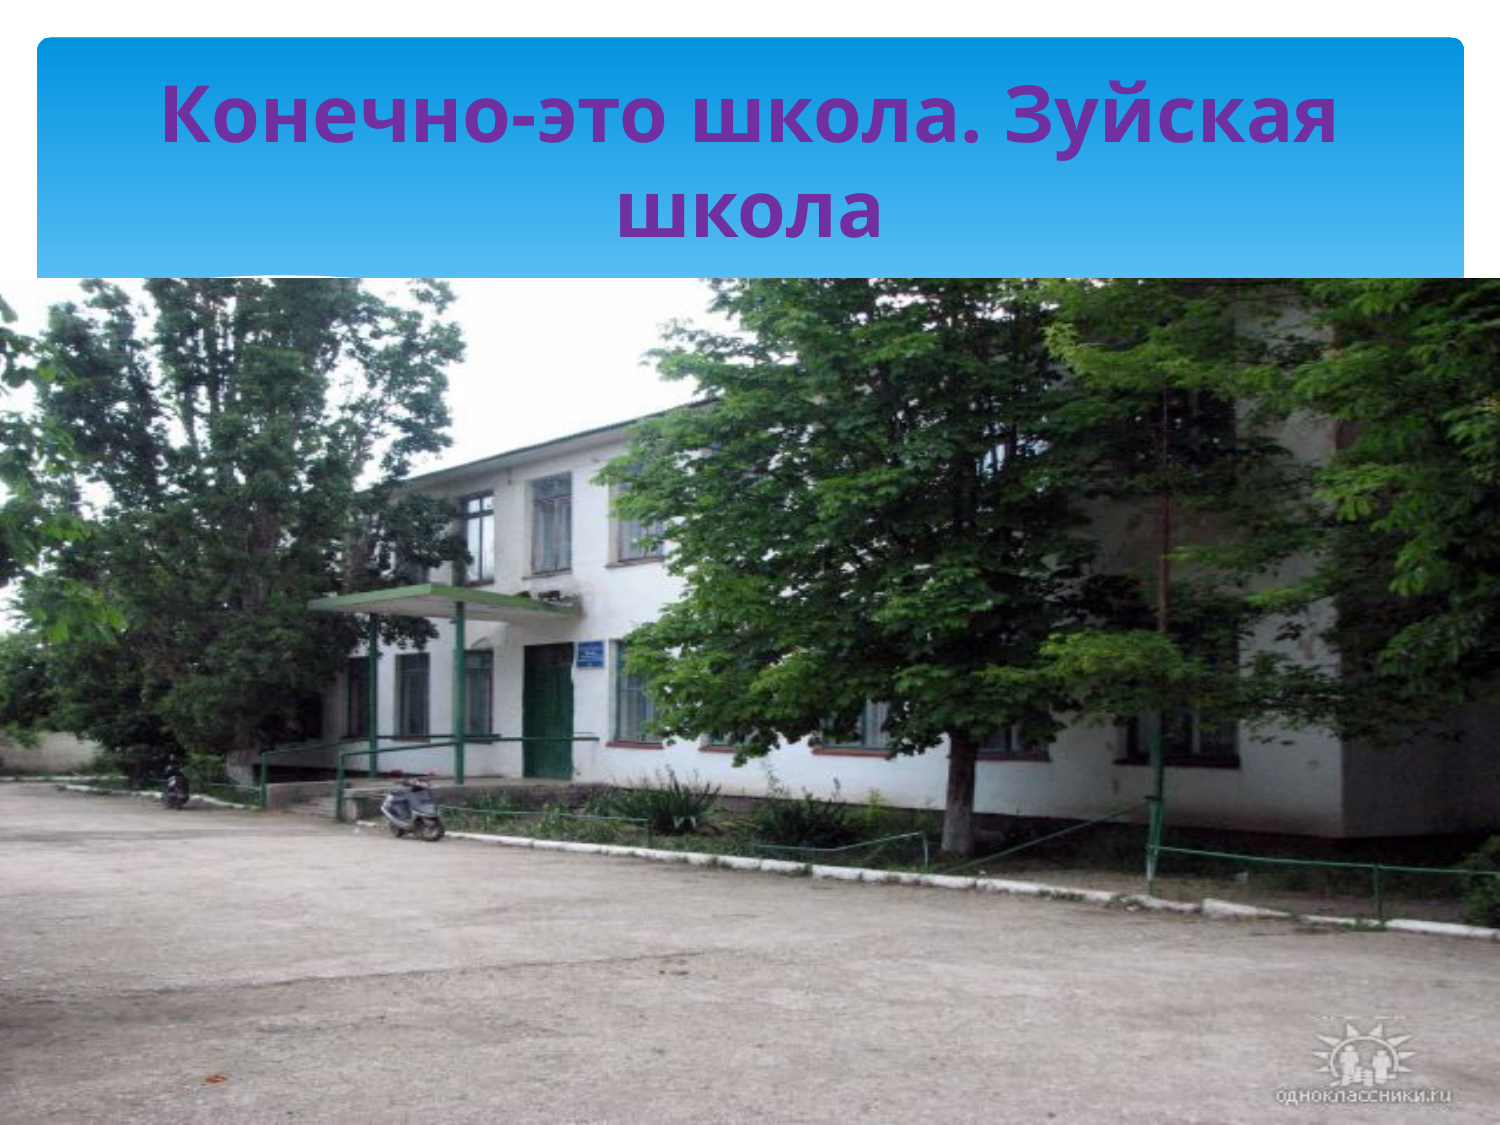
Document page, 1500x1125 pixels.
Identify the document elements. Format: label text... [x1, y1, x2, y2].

title Конечно-это школа. Зуйская школа [75, 55, 1425, 261]
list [0, 278, 1500, 1125]
